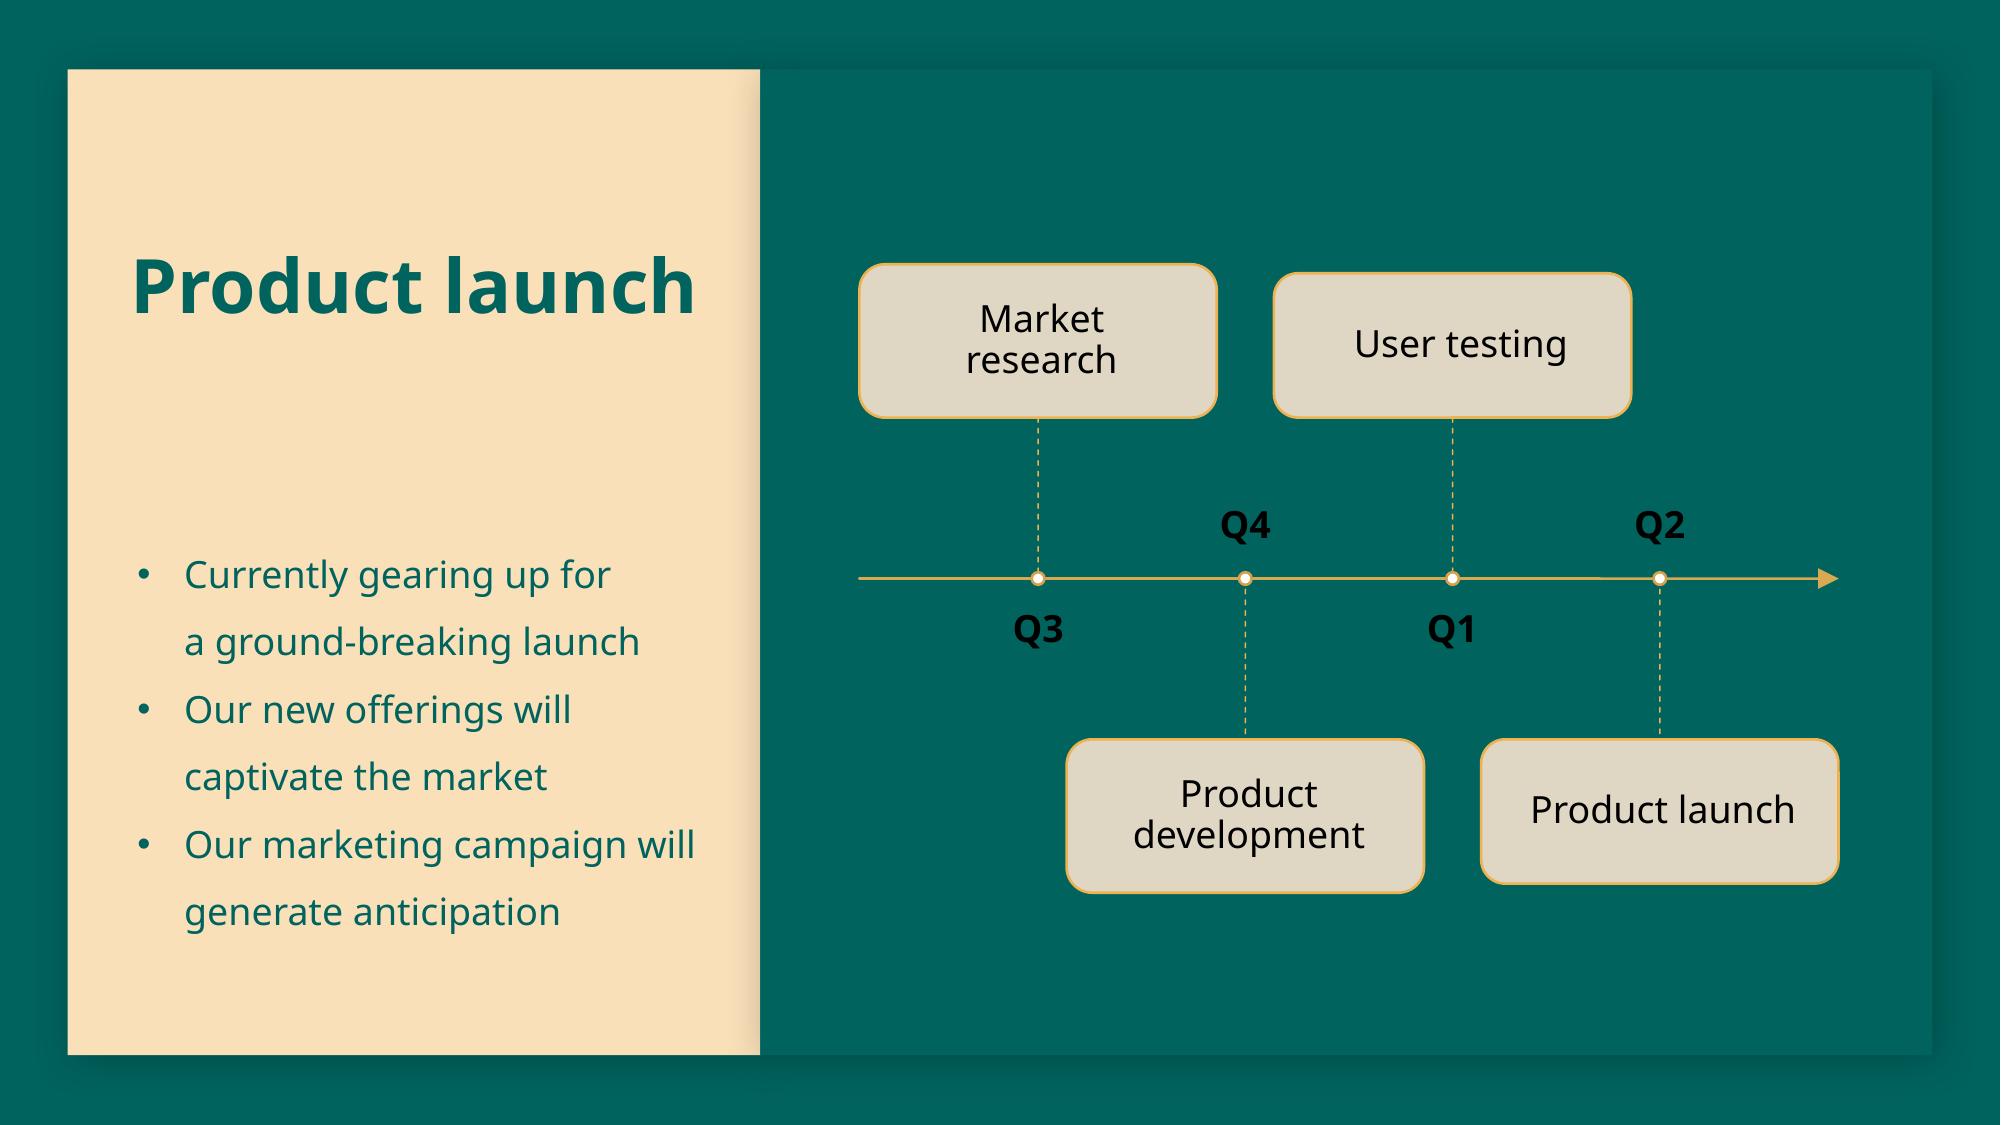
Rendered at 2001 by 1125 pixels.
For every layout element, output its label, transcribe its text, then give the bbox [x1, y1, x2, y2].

title Product launch [86, 103, 742, 464]
list Currently gearing up for a ground-breaking launch Our new offerings will captivate the market Our marketing campaign will generate anticipation [122, 520, 742, 1033]
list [858, 154, 1840, 1002]
